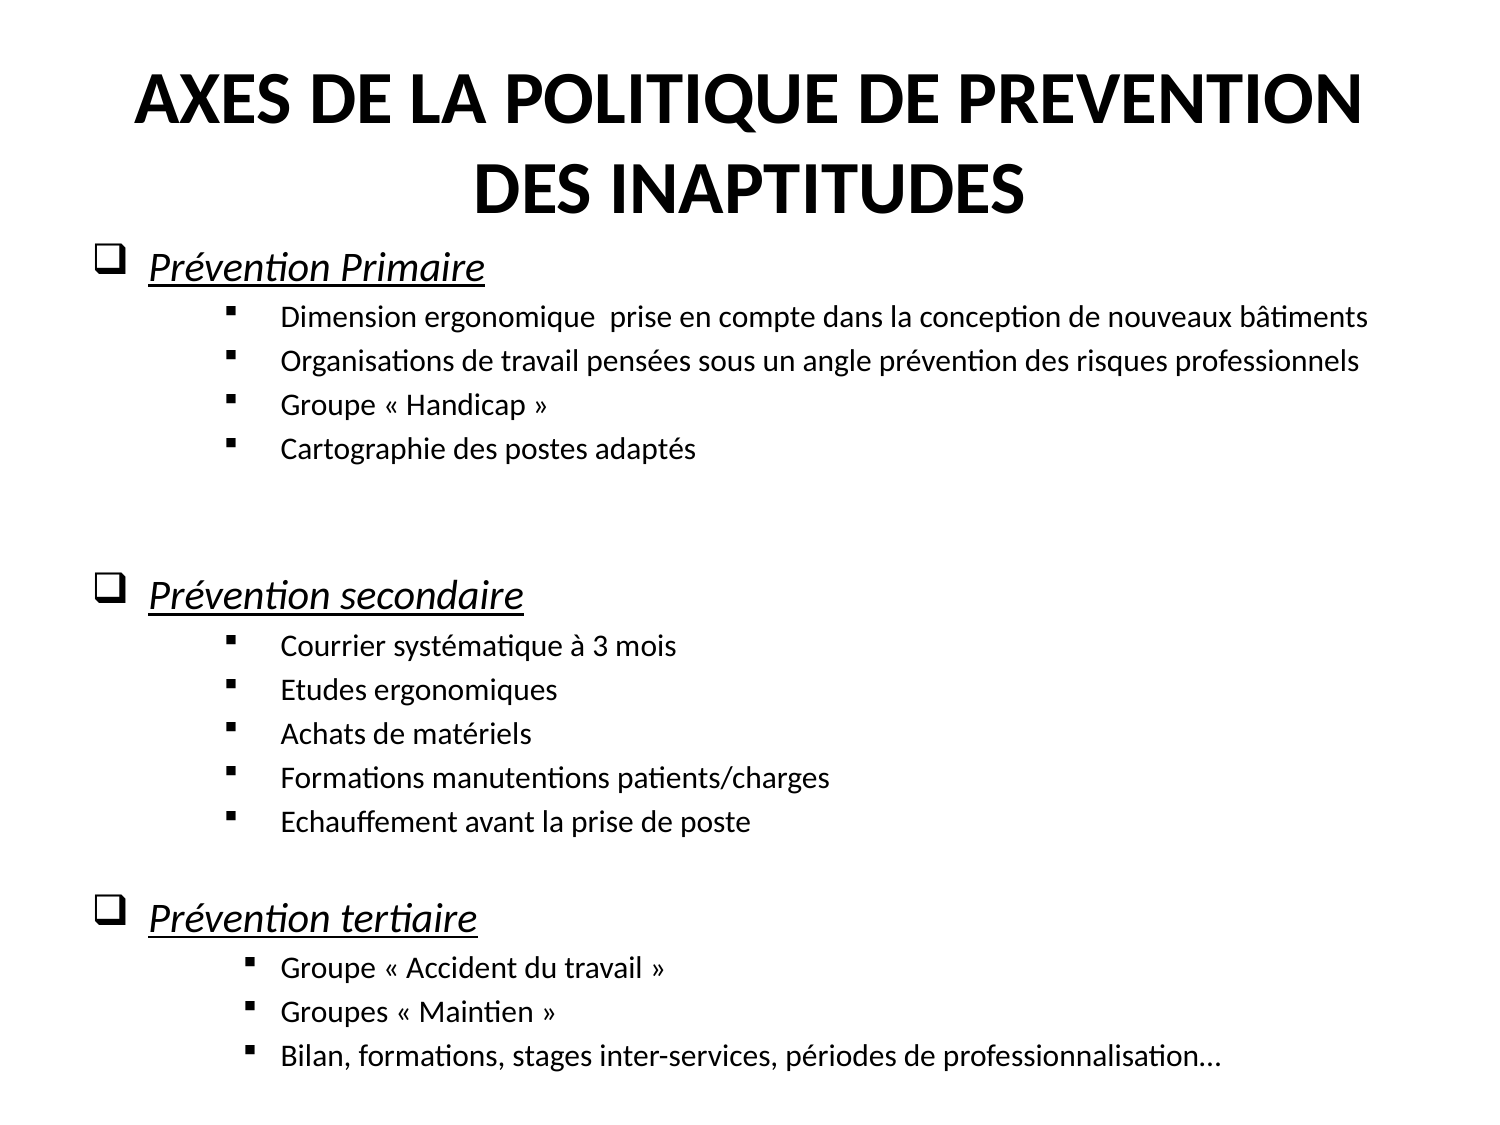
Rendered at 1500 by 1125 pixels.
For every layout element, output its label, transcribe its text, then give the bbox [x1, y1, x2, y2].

title AXES DE LA POLITIQUE DE PREVENTION DES INAPTITUDES [75, 45, 1425, 233]
list Prévention Primaire Dimension ergonomique prise en compte dans la conception de nouveaux bâtiments Organisations de travail pensées sous un angle prévention des risques professionnels Groupe « Handicap » Cartographie des postes adaptés Prévention secondaire Courrier systématique à 3 mois Etudes ergonomiques Achats de matériels Formations manutentions patients/charges Echauffement avant la prise de poste Prévention tertiaire Groupe « Accident du travail » Groupes « Maintien » Bilan, formations, stages inter-services, périodes de professionnalisation… [76, 231, 1427, 1095]
